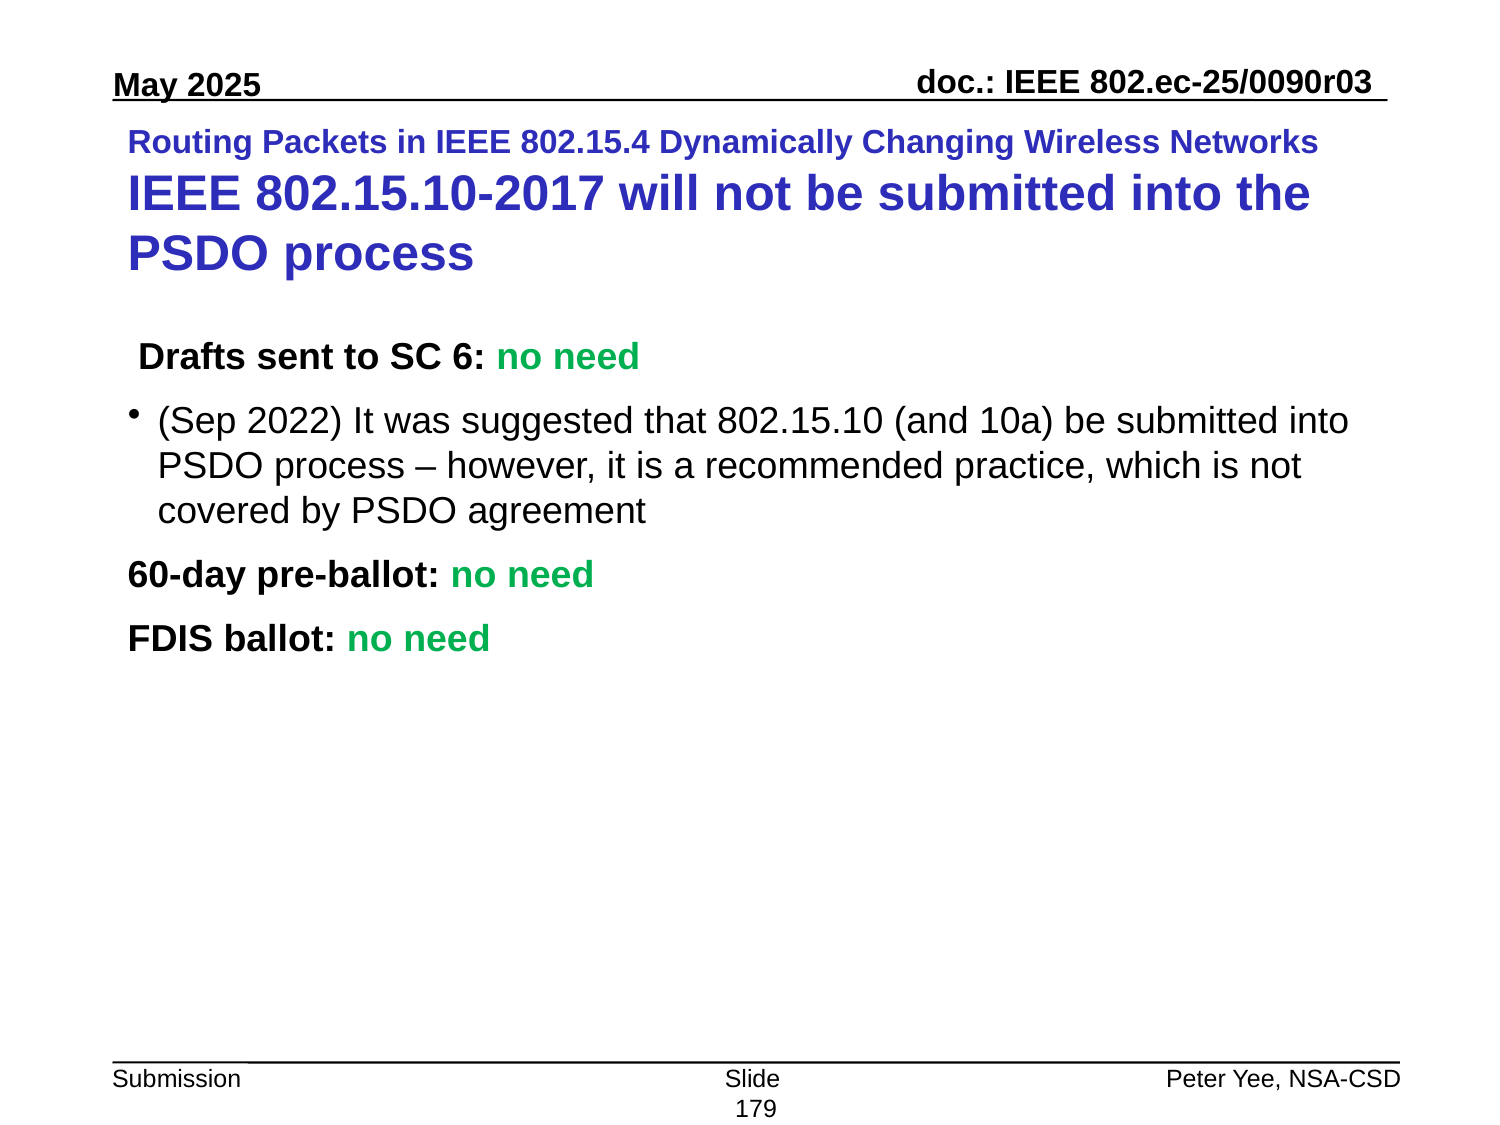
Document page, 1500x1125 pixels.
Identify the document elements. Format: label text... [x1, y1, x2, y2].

footer Peter Yee, NSA-CSD [1164, 1061, 1402, 1093]
list Drafts sent to SC 6: no need (Sep 2022) It was suggested that 802.15.10 (and 10a) be submitted into PSDO process – however, it is a recommended practice, which is not covered by PSDO agreement 60-day pre-ballot: no need FDIS ballot: no need [112, 324, 1388, 1000]
slide_number Slide 179 [709, 1061, 803, 1093]
title Routing Packets in IEEE 802.15.4 Dynamically Changing Wireless Networks IEEE 802.15.10-2017 will not be submitted into the PSDO process [112, 112, 1388, 288]
